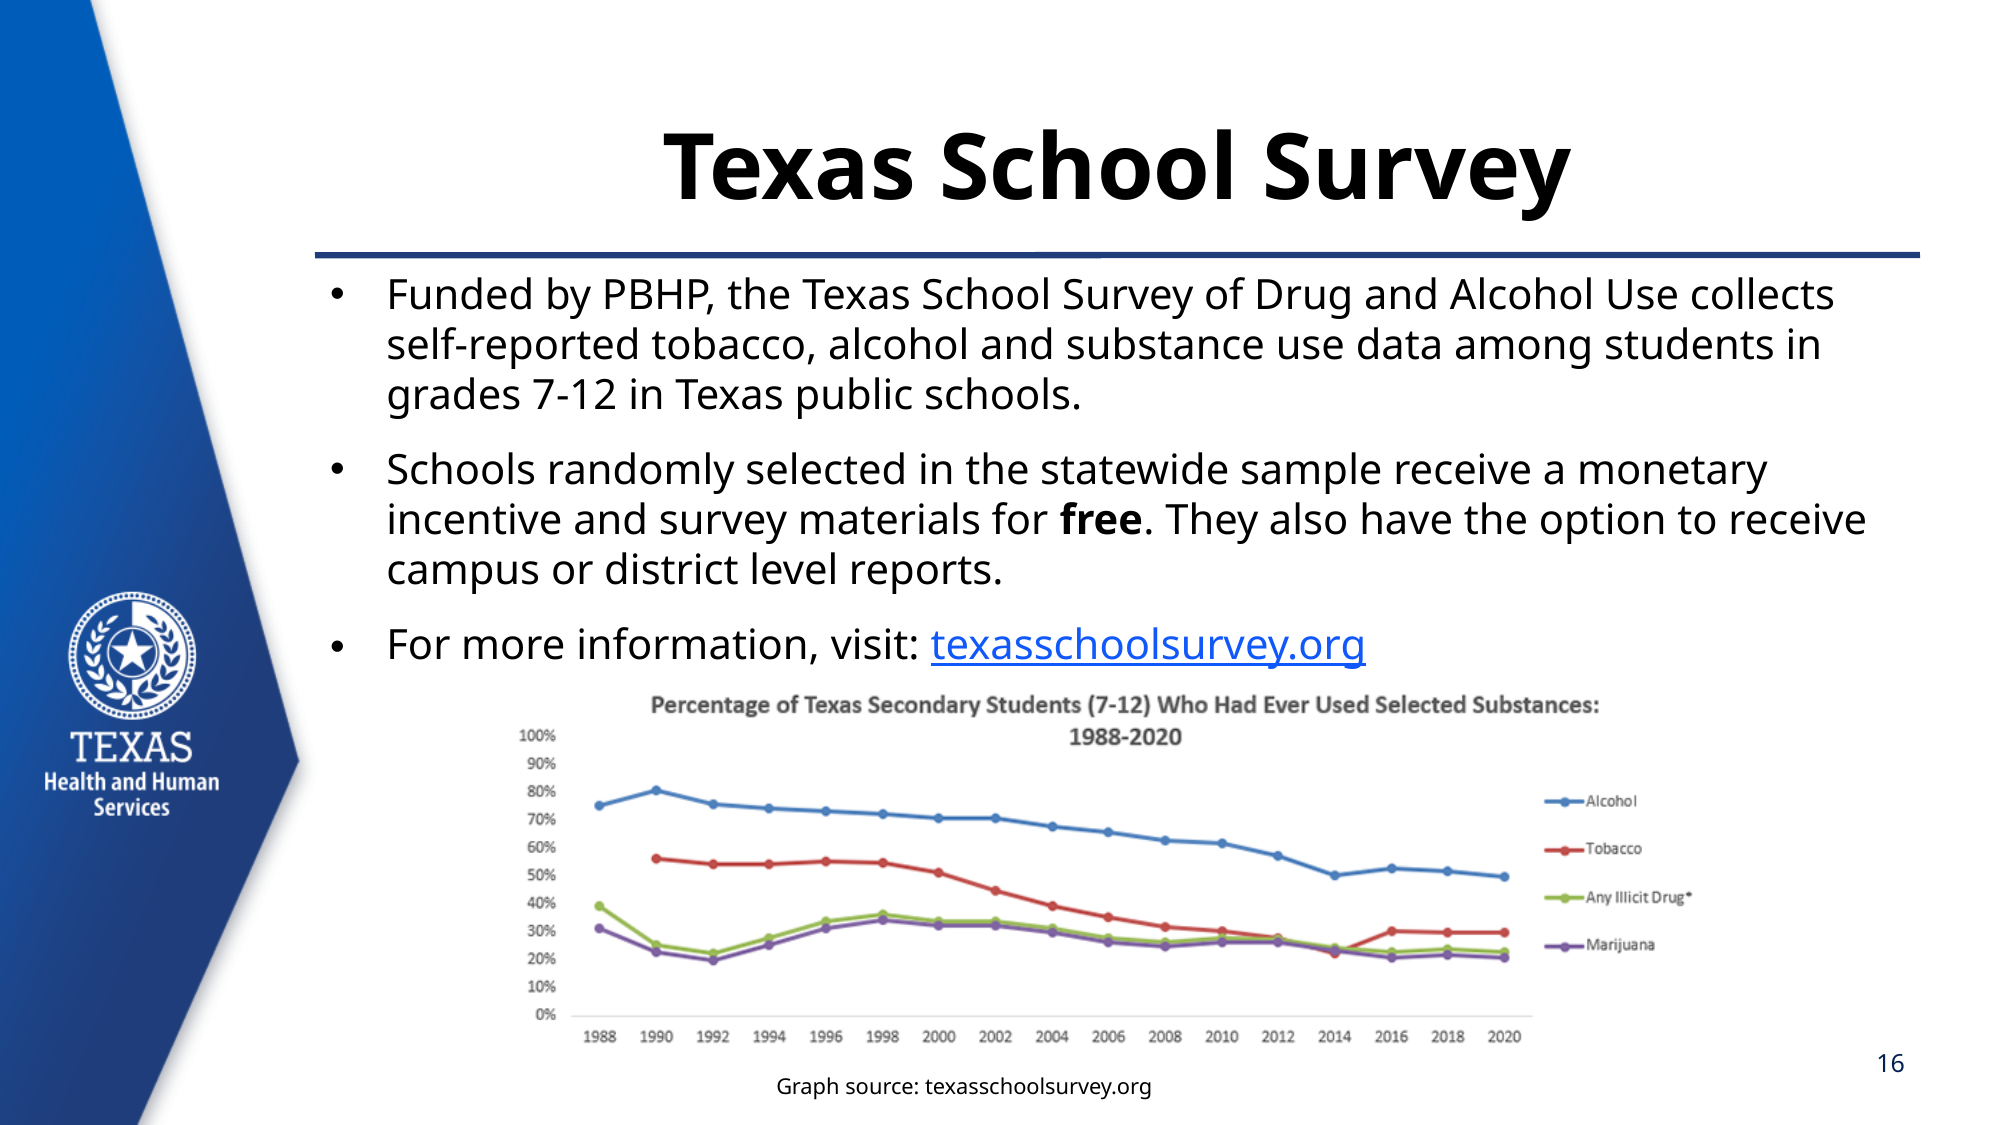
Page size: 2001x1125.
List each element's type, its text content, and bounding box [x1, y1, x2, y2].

slide_number 16 [1770, 1035, 1920, 1095]
text_box Graph source: texasschoolsurvey.org [761, 1064, 1721, 1106]
list Funded by PBHP, the Texas School Survey of Drug and Alcohol Use collects self-reported tobacco, alcohol and substance use data among students in grades 7-12 in Texas public schools. Schools randomly selected in the statewide sample receive a monetary incentive and survey materials for free. They also have the option to receive campus or district level reports. For more information, visit: texasschoolsurvey.org [315, 260, 1920, 647]
title Texas School Survey [315, 45, 1920, 225]
picture [0, 0, 2001, 1125]
